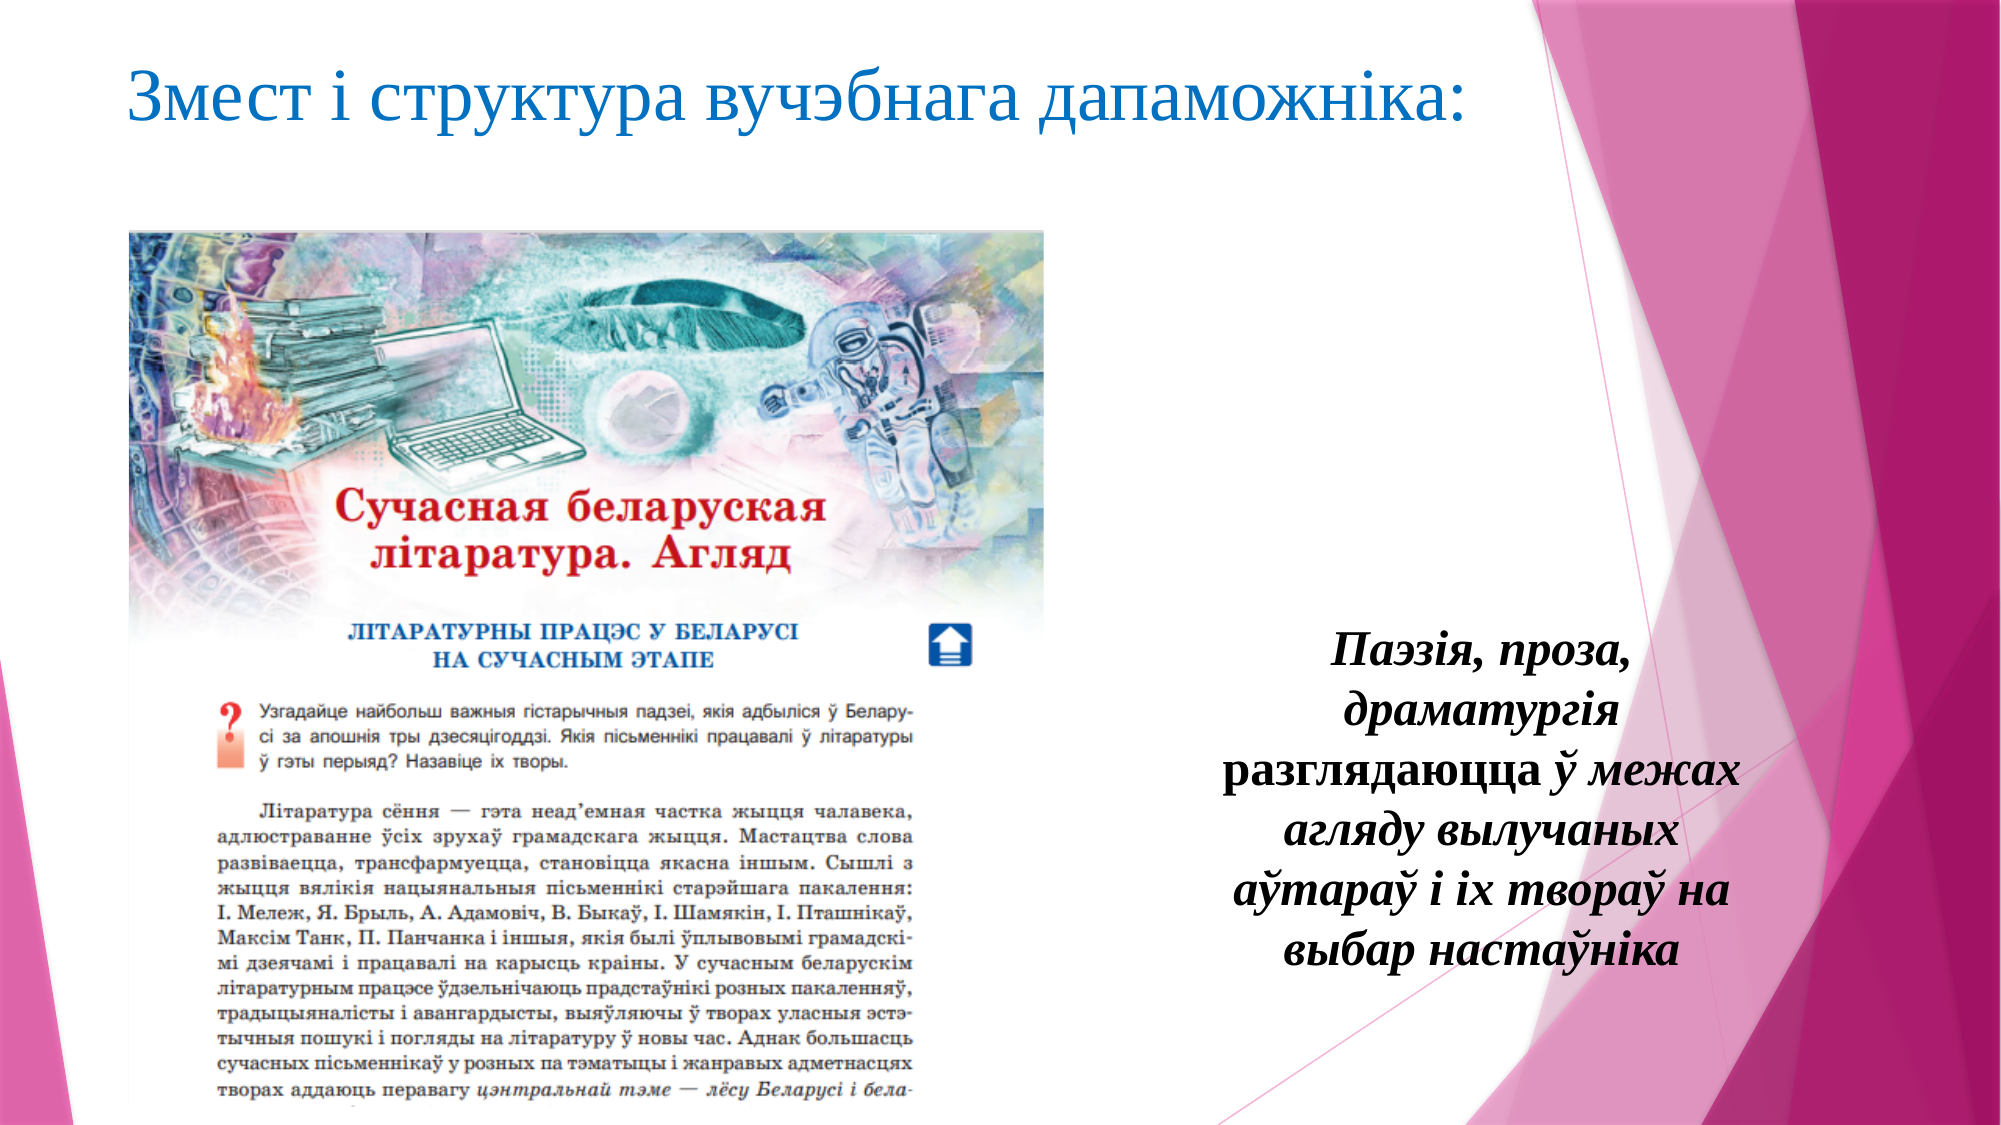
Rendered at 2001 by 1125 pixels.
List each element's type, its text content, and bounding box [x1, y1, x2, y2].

picture [128, 229, 1045, 1108]
text_box Паэзія, проза, драматургія разглядаюцца ў межах агляду вылучаных аўтараў і іх твораў на выбар настаўніка [1178, 608, 1786, 984]
title Змест і структура вучэбнага дапаможніка: [111, 38, 1522, 182]
